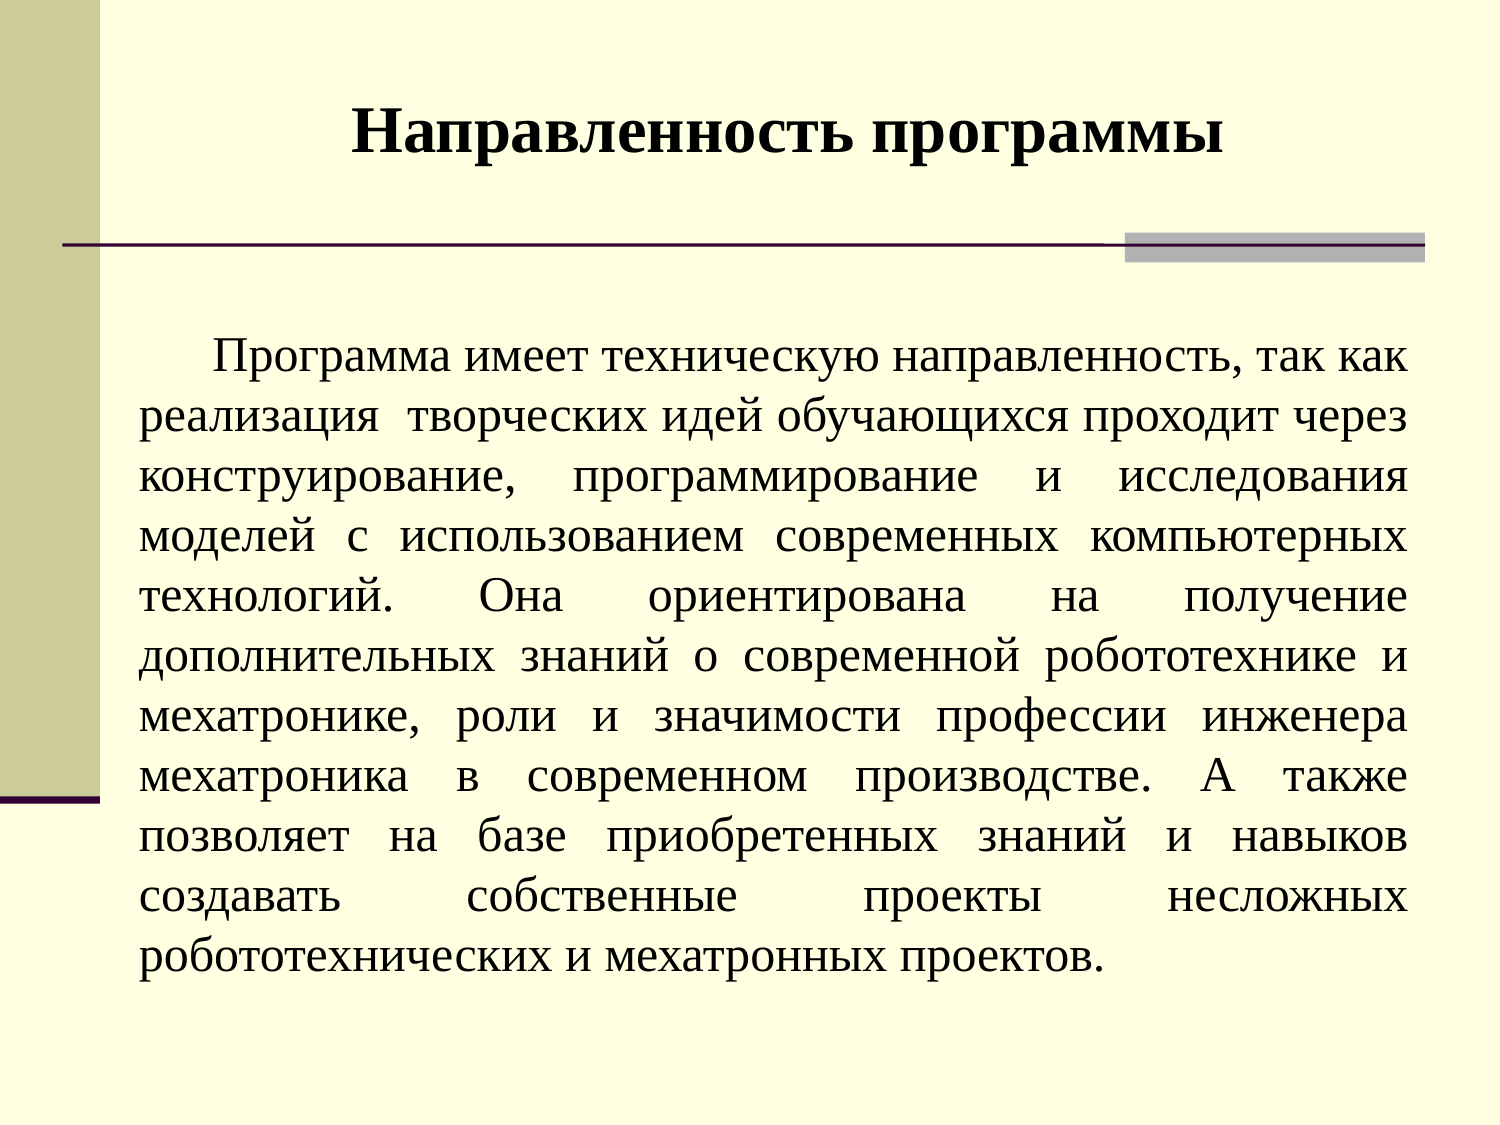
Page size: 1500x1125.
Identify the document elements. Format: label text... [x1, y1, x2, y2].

text_box Программа имеет техническую направленность, так как реализация творческих идей обучающихся проходит через конструирование, программирование и исследования моделей с использованием современных компьютерных технологий. Она ориентирована на получение дополнительных знаний о современной робототехнике и мехатронике, роли и значимости профессии инженера мехатроника в современном производстве. А также позволяет на базе приобретенных знаний и навыков создавать собственные проекты несложных робототехнических и мехатронных проектов. [123, 314, 1424, 990]
text_box Направленность программы [336, 78, 1437, 173]
